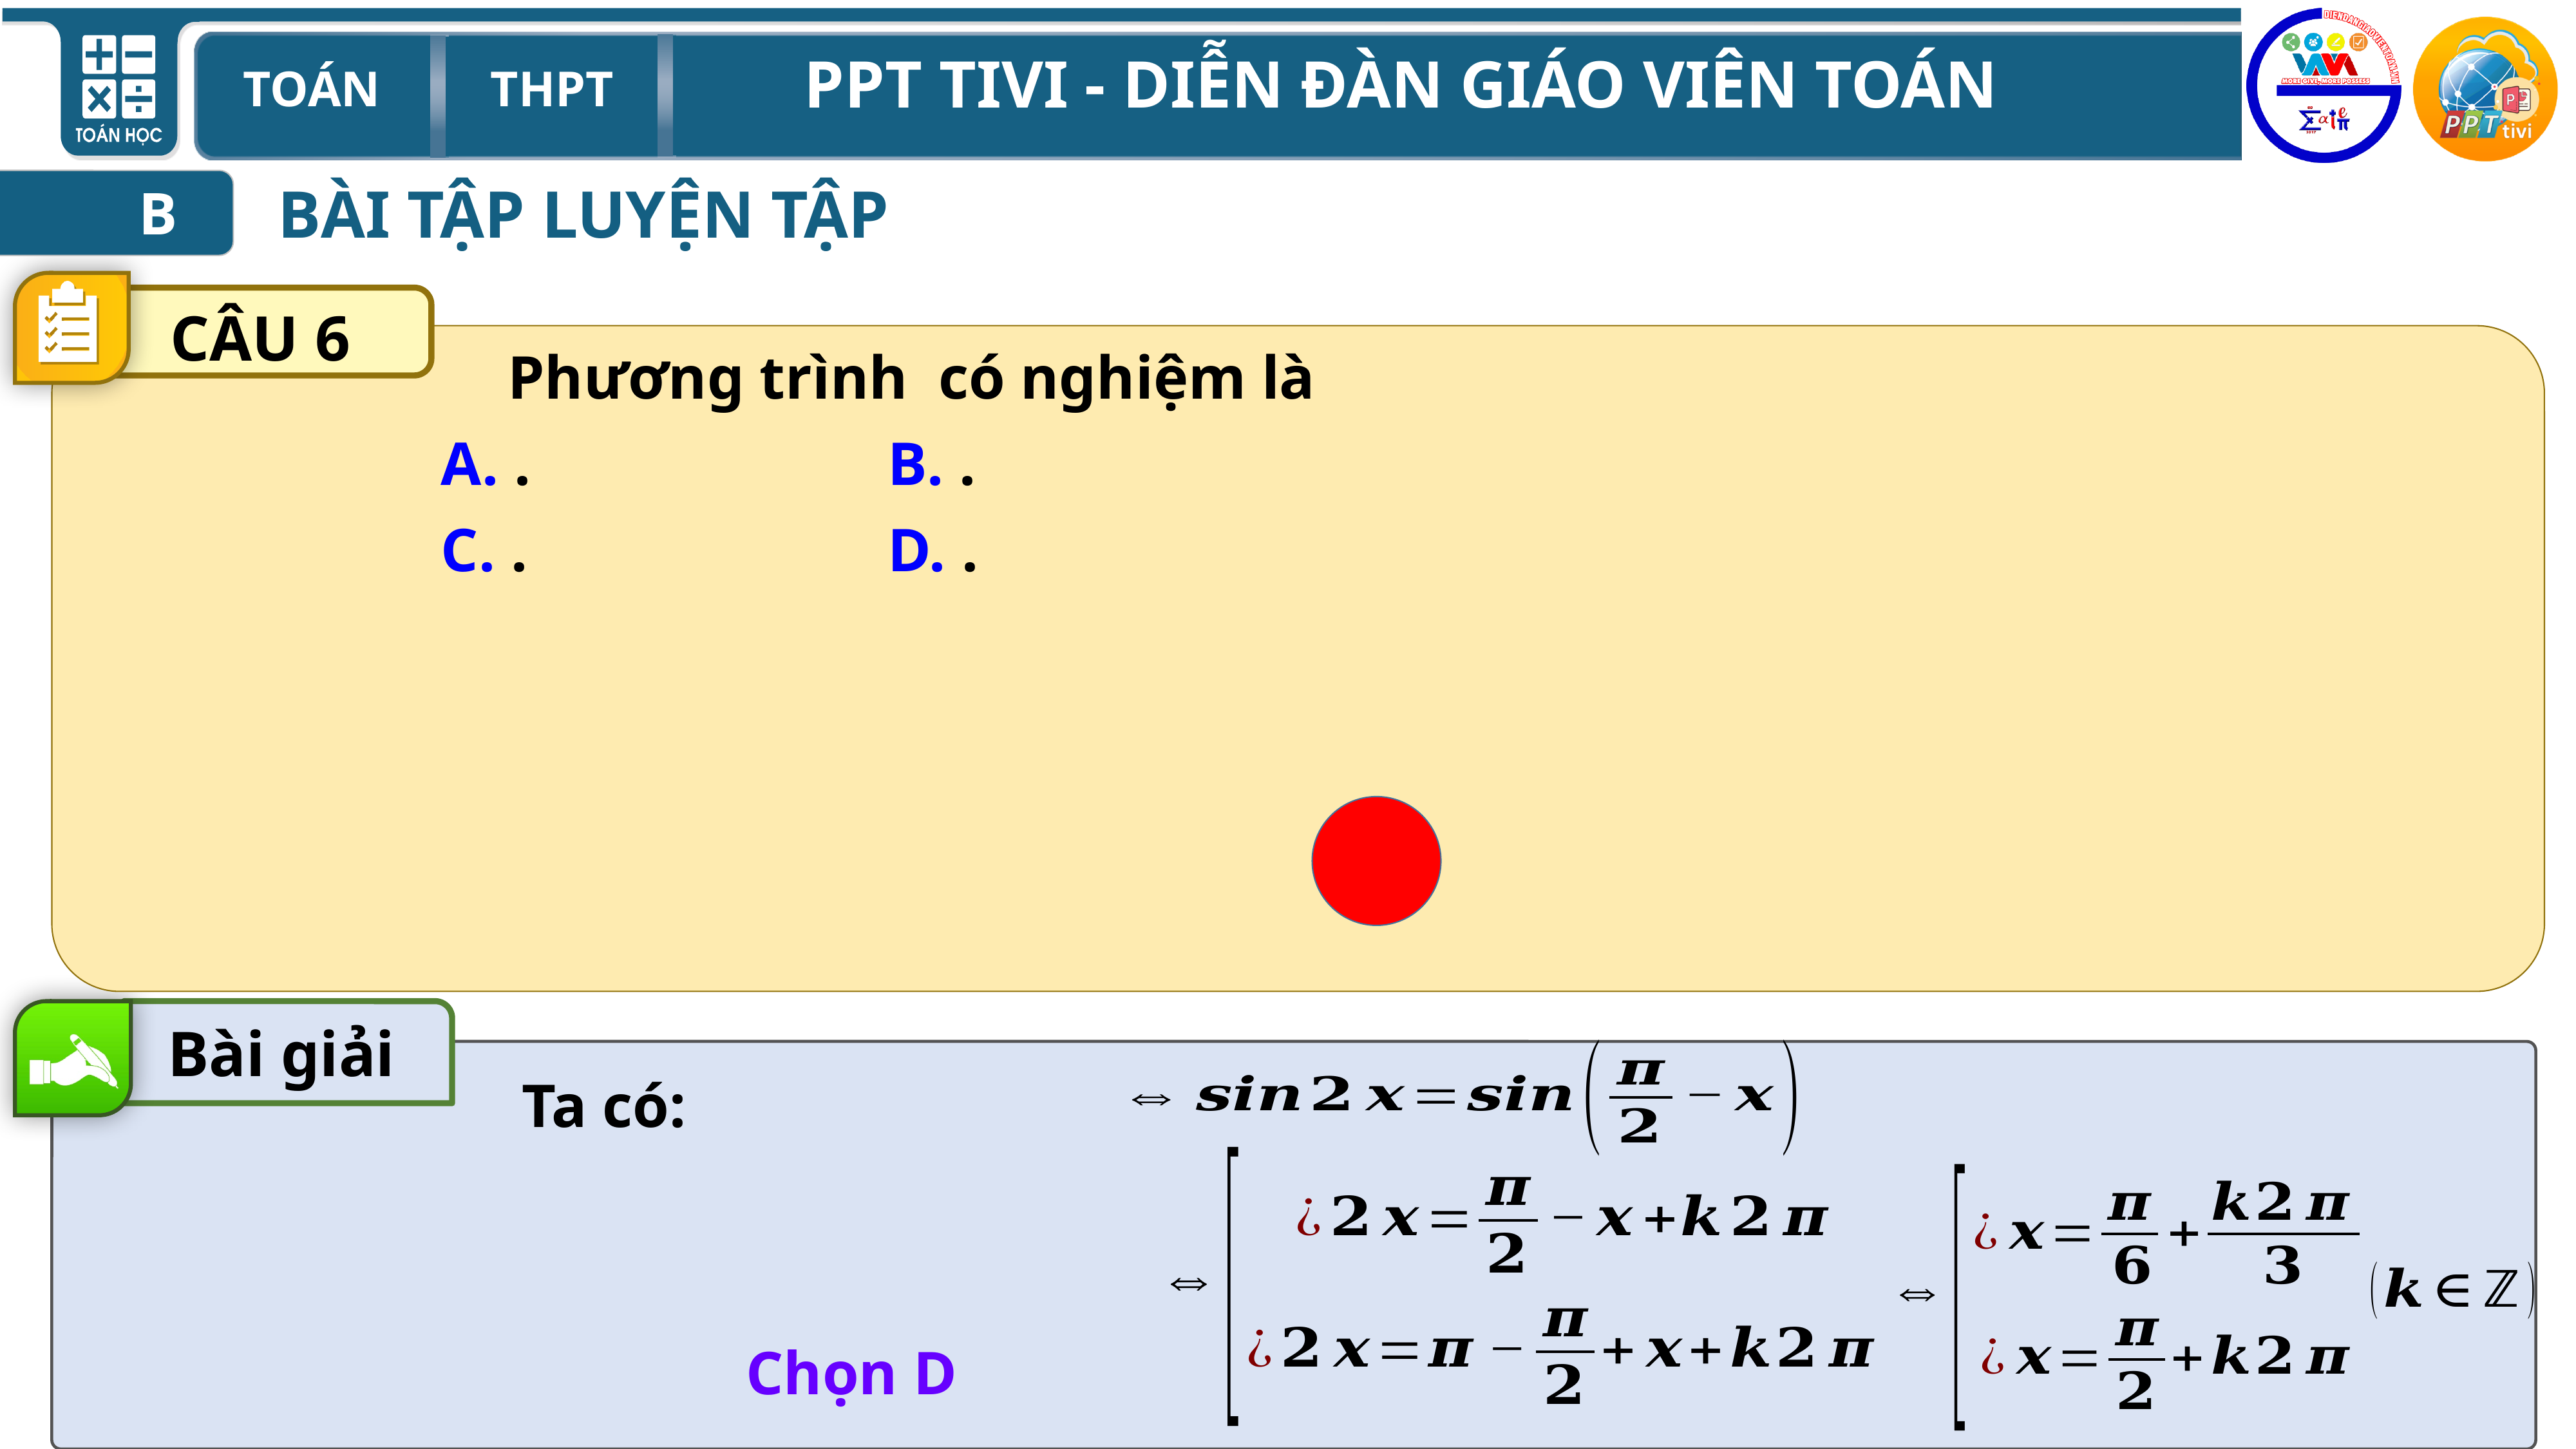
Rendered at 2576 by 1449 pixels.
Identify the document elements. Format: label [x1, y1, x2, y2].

picture [2, 22, 2242, 160]
text_box [15, 1001, 2536, 1449]
text_box [15, 272, 2544, 992]
text_box [0, 169, 1086, 257]
picture [2412, 16, 2558, 162]
picture [2246, 8, 2401, 163]
